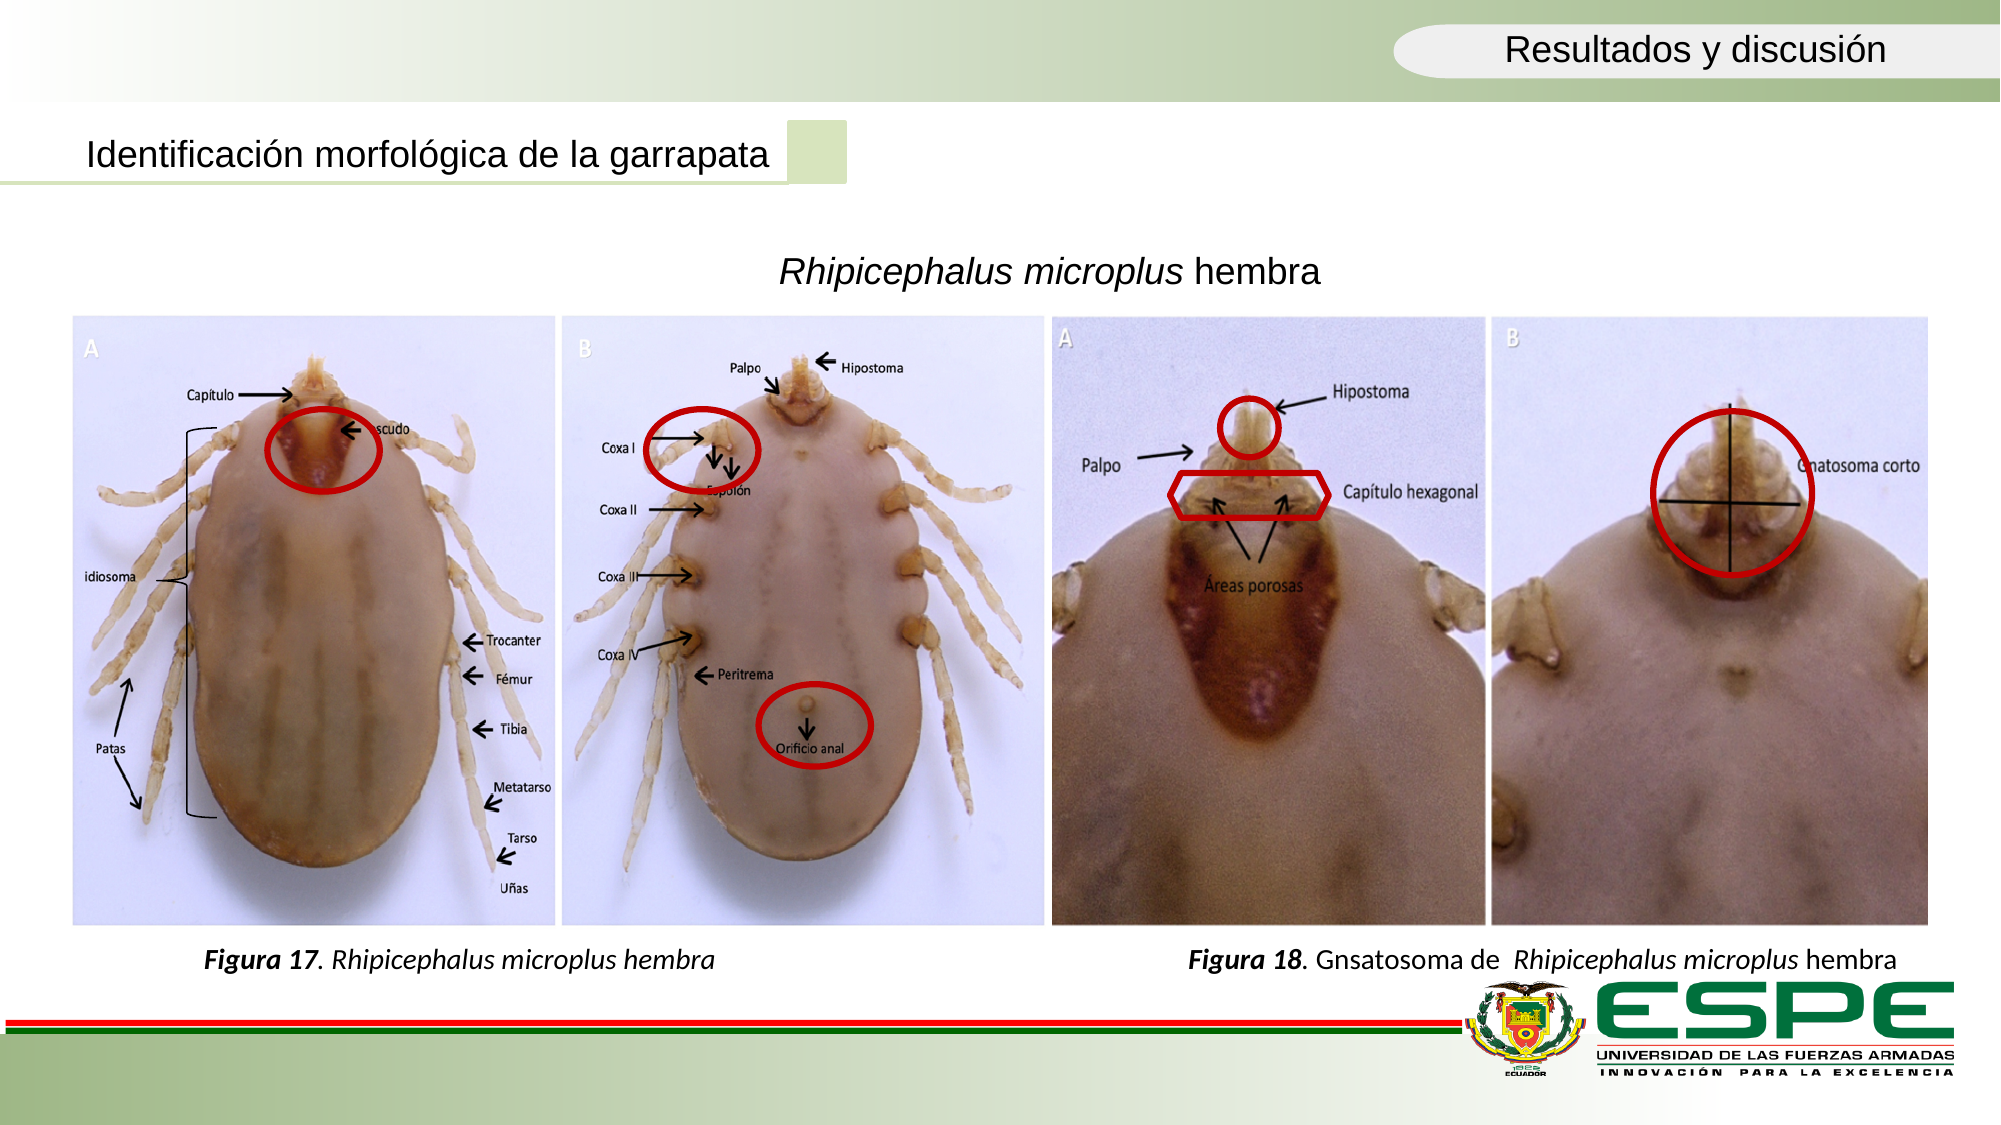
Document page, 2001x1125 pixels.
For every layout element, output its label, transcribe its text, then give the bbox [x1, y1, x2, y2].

text_box Figura 17. Rhipicephalus microplus hembra [189, 941, 740, 983]
text_box Figura 18. Gnsatosoma de Rhipicephalus microplus hembra [1173, 941, 1921, 983]
text_box Resultados y discusión [1489, 17, 2000, 78]
text_box [1393, 24, 2000, 79]
text_box Rhipicephalus microplus hembra [763, 239, 1336, 300]
text_box Identificación morfológica de la garrapata [71, 122, 785, 181]
picture [66, 309, 1929, 934]
text_box [787, 120, 847, 184]
picture [1465, 981, 1954, 1076]
